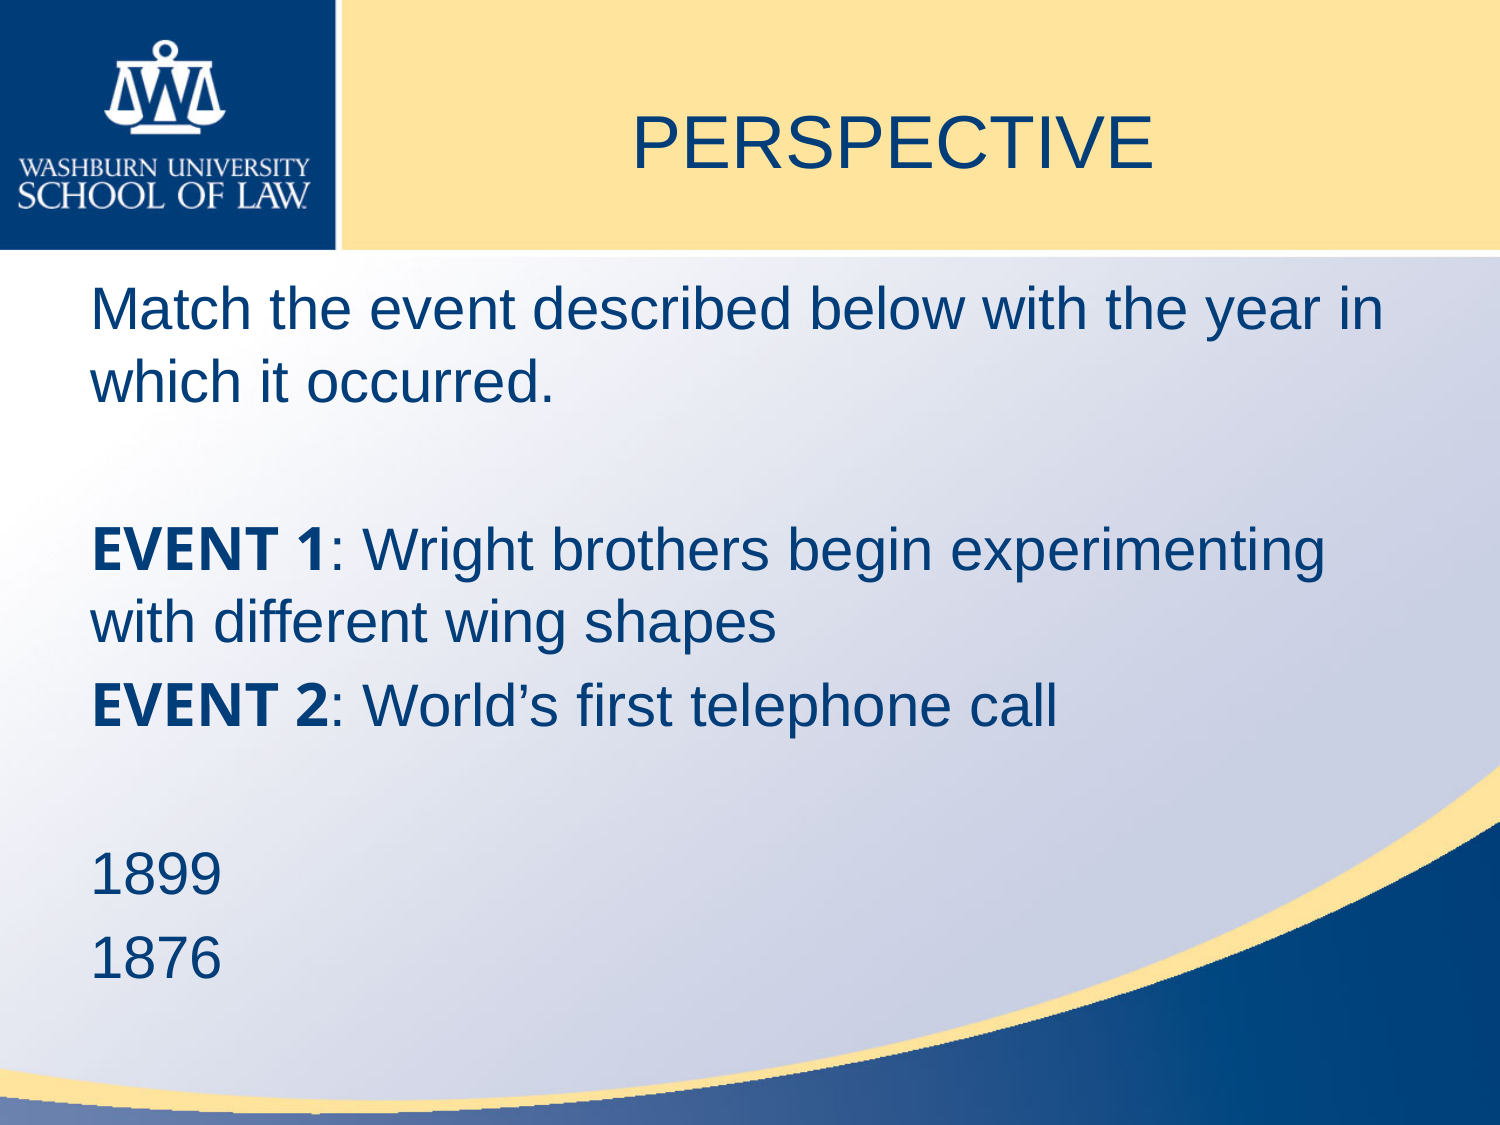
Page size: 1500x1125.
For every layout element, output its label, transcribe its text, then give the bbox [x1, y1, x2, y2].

picture [0, 0, 1500, 1125]
title PERSPECTIVE [362, 45, 1425, 233]
list Match the event described below with the year in which it occurred. EVENT 1: Wright brothers begin experimenting with different wing shapes EVENT 2: World’s first telephone call 1899 1876 [75, 262, 1425, 1005]
